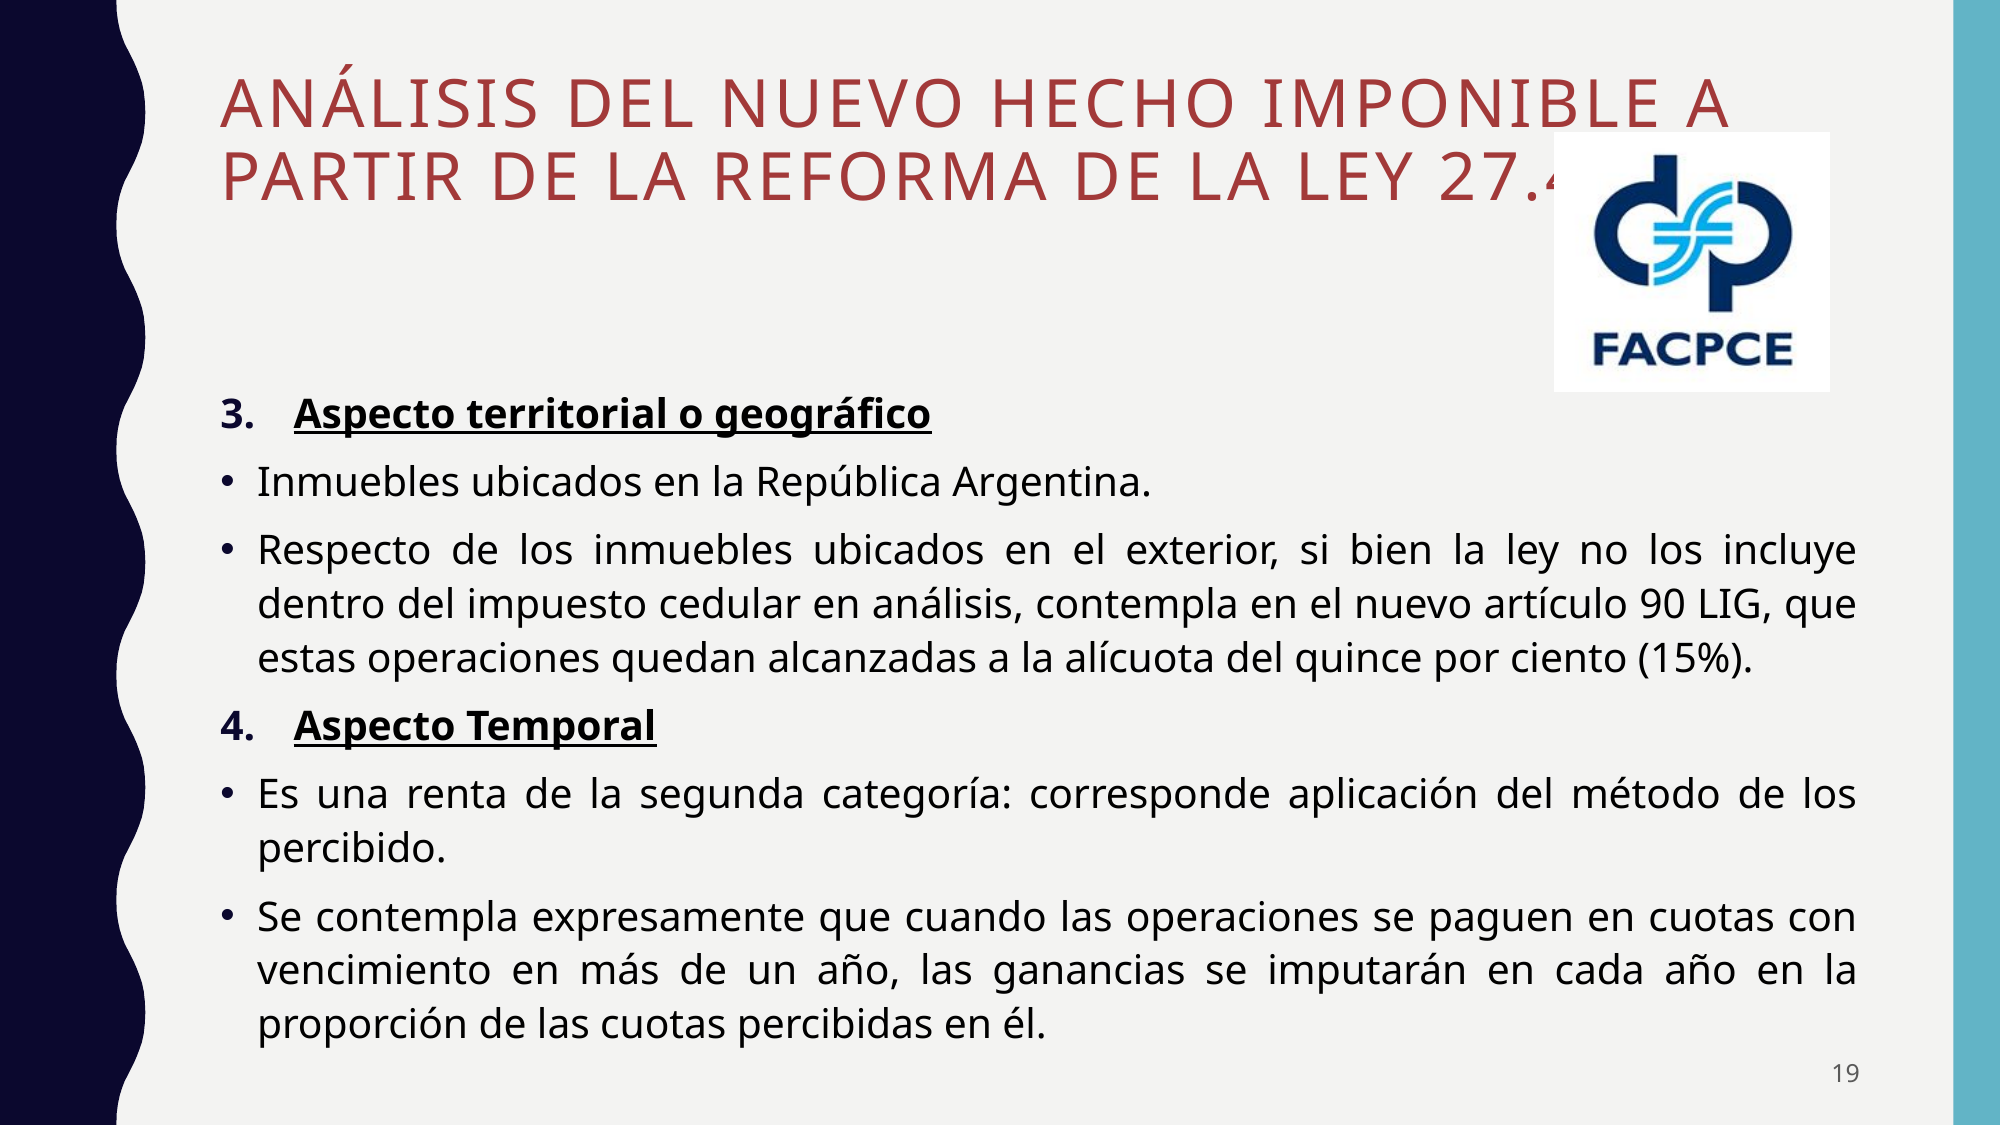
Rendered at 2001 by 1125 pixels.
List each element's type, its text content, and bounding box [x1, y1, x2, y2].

picture [1554, 132, 1830, 392]
title ANÁLISIS DEL NUEVO HECHO IMPONIBLE A PARTIR DE LA REFORMA DE LA LEY 27.430. [205, 62, 1875, 308]
slide_number 19 [1412, 1045, 1875, 1103]
list Aspecto territorial o geográfico Inmuebles ubicados en la República Argentina. Respecto de los inmuebles ubicados en el exterior, si bien la ley no los incluye dentro del impuesto cedular en análisis, contempla en el nuevo artículo 90 LIG, que estas operaciones quedan alcanzadas a la alícuota del quince por ciento (15%). Aspecto Temporal Es una renta de la segunda categoría: corresponde aplicación del método de los percibido. Se contempla expresamente que cuando las operaciones se paguen en cuotas con vencimiento en más de un año, las ganancias se imputarán en cada año en la proporción de las cuotas percibidas en él. [205, 375, 1875, 1066]
